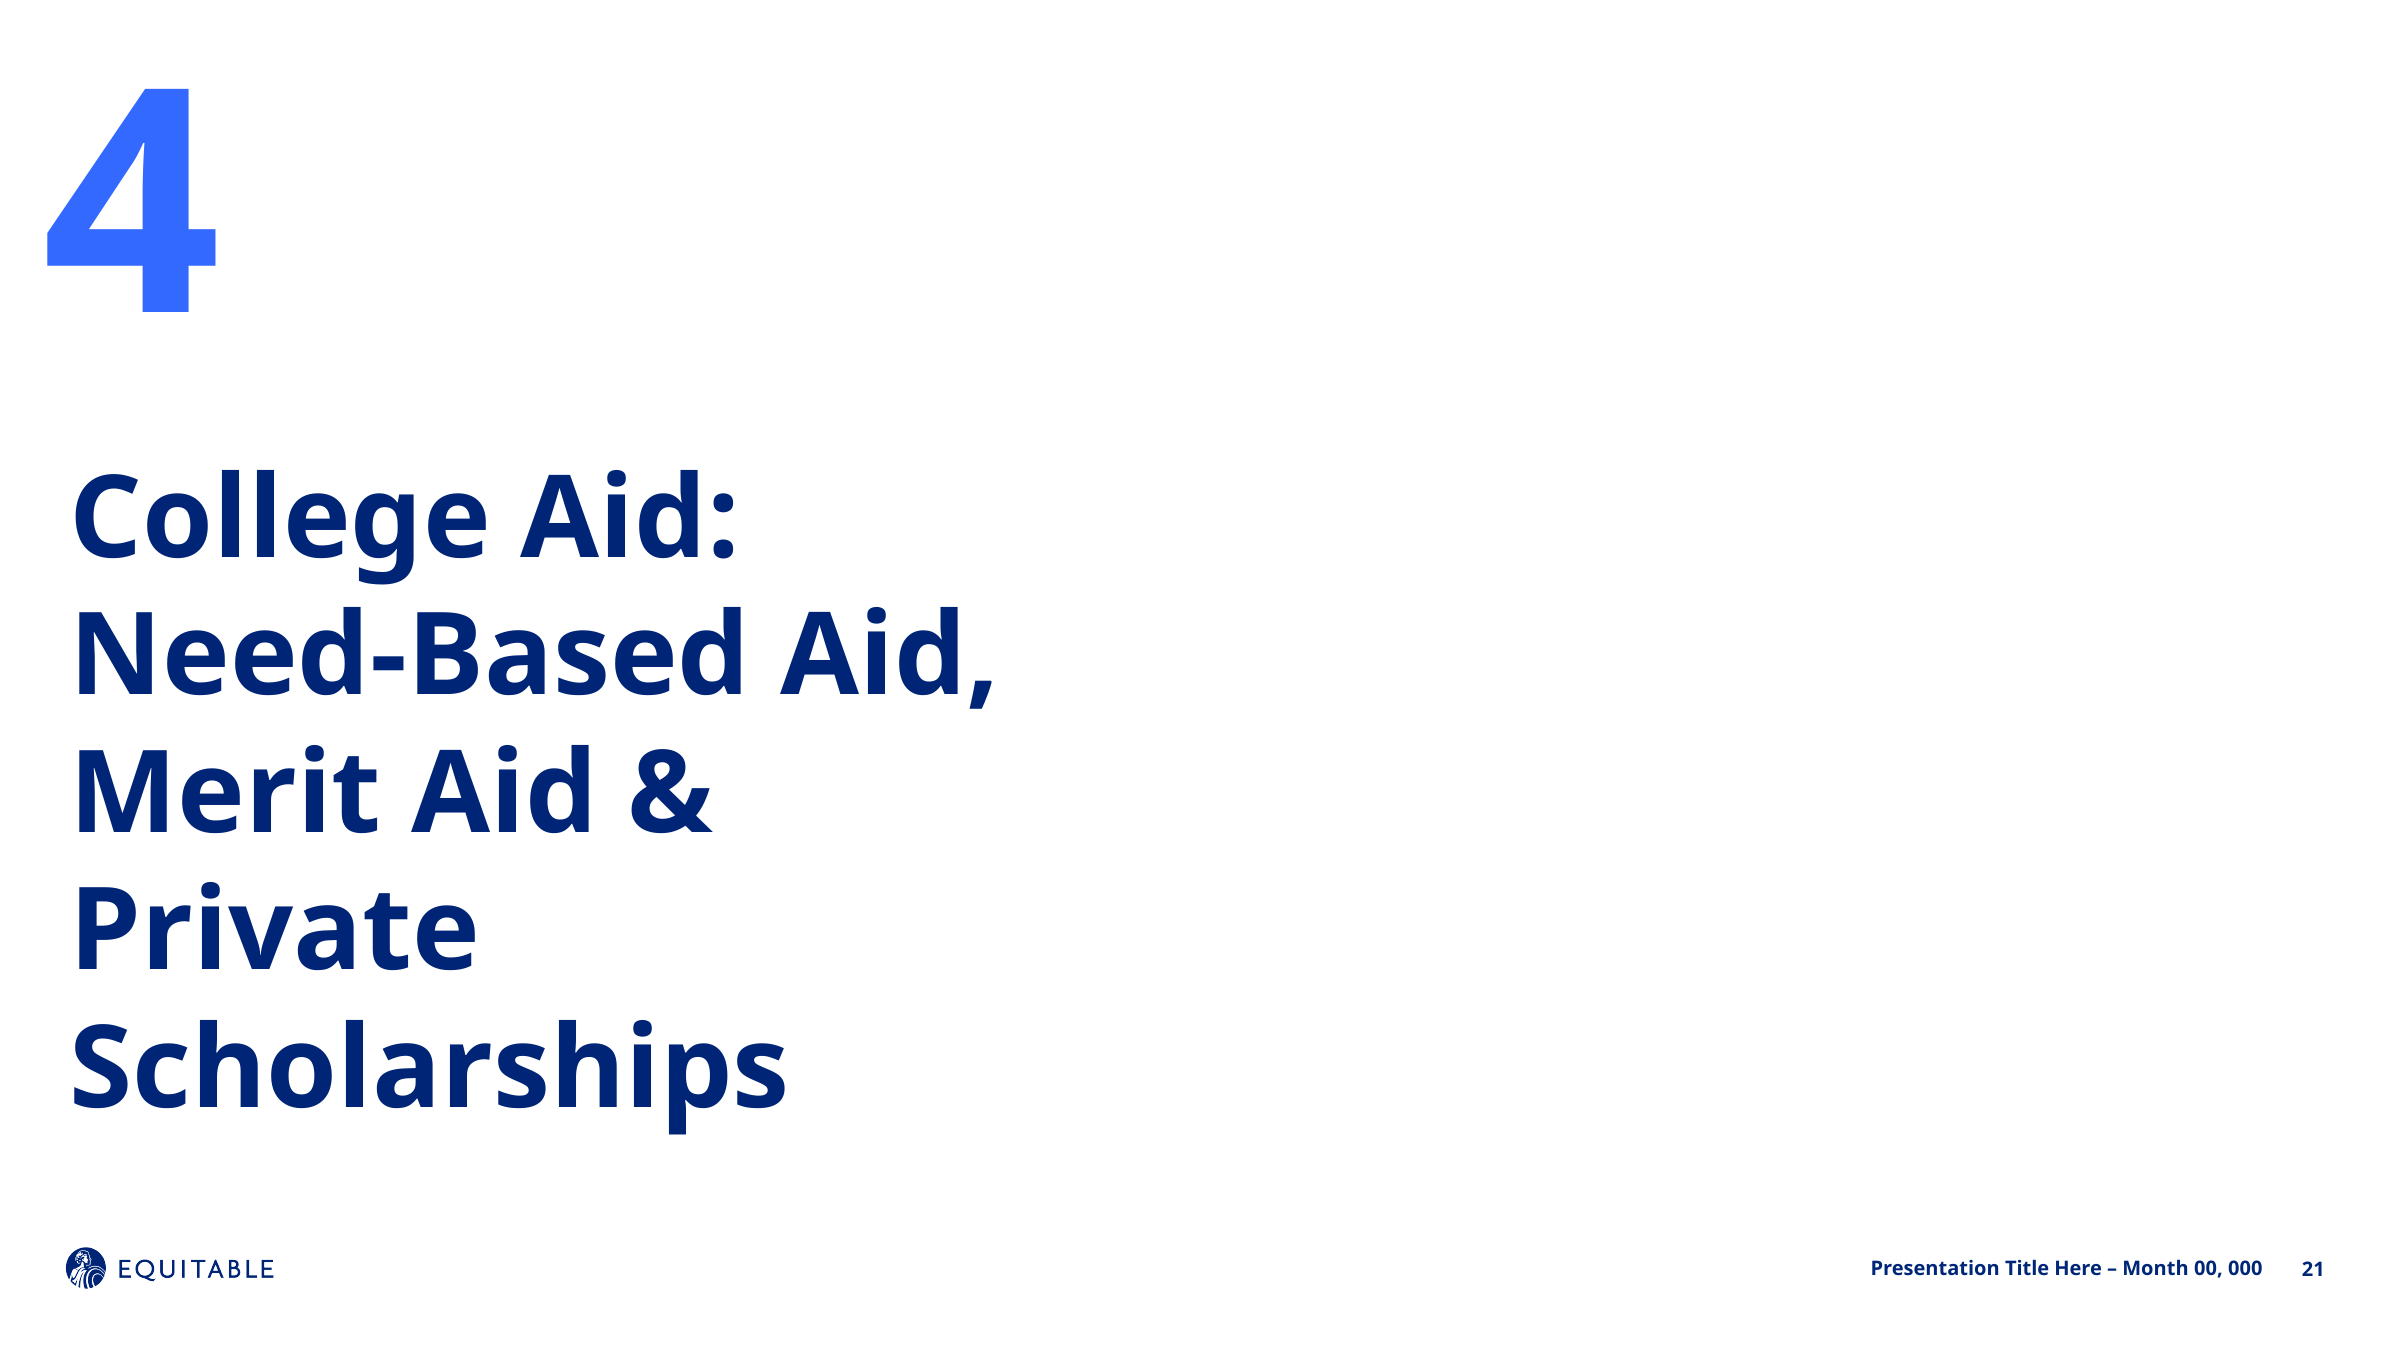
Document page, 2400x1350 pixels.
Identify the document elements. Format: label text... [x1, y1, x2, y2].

slide_number 21 [2278, 1248, 2340, 1278]
subtitle College Aid: Need-Based Aid, Merit Aid & Private Scholarships [54, 435, 1032, 1075]
title 4 [27, 12, 429, 388]
footer Presentation Title Here – Month 00, 000 [1467, 1249, 2278, 1286]
picture [60, 1241, 279, 1294]
